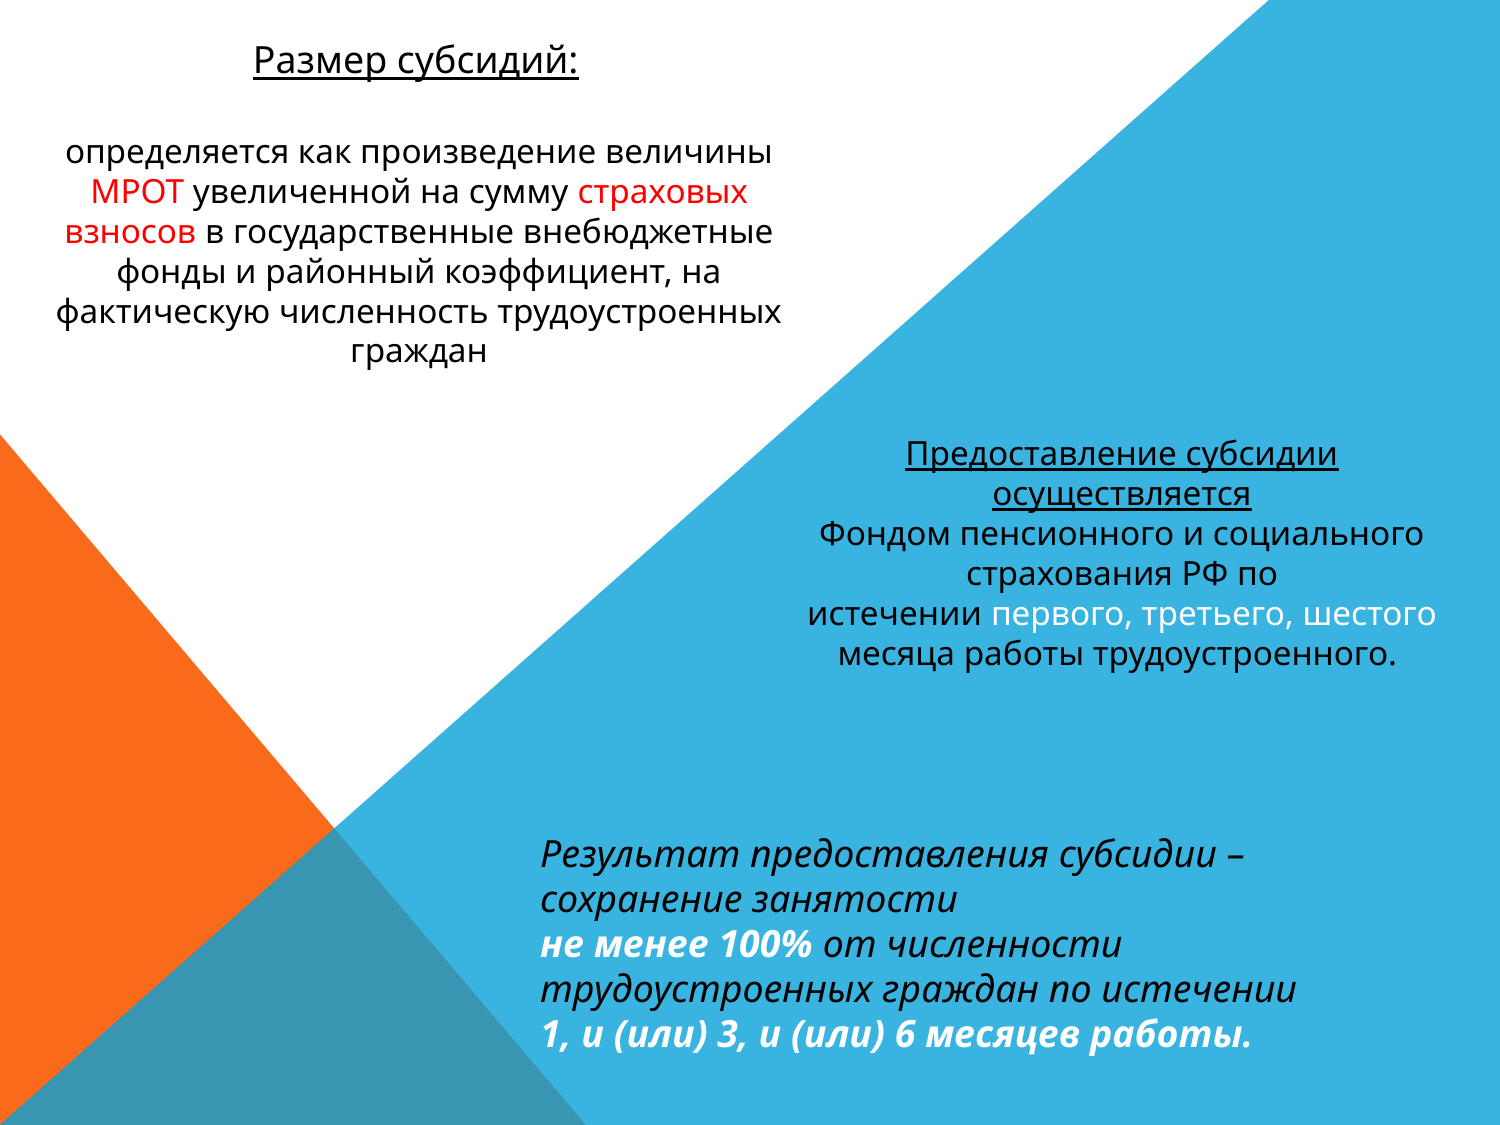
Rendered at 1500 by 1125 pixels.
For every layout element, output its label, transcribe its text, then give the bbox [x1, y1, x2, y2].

text_box определяется как произведение величины МРОТ увеличенной на сумму страховых взносов в государственные внебюджетные фонды и районный коэффициент, на фактическую численность трудоустроенных граждан [29, 122, 809, 377]
text_box Размер субсидий: [238, 29, 845, 89]
text_box Результат предоставления субсидии – сохранение занятости не менее 100% от численности трудоустроенных граждан по истечении 1, и (или) 3, и (или) 6 месяцев работы. [525, 822, 1353, 1062]
text_box Предоставление субсидии осуществляется Фондом пенсионного и социального страхования РФ по истечении первого, третьего, шестого месяца работы трудоустроенного. [785, 424, 1459, 720]
